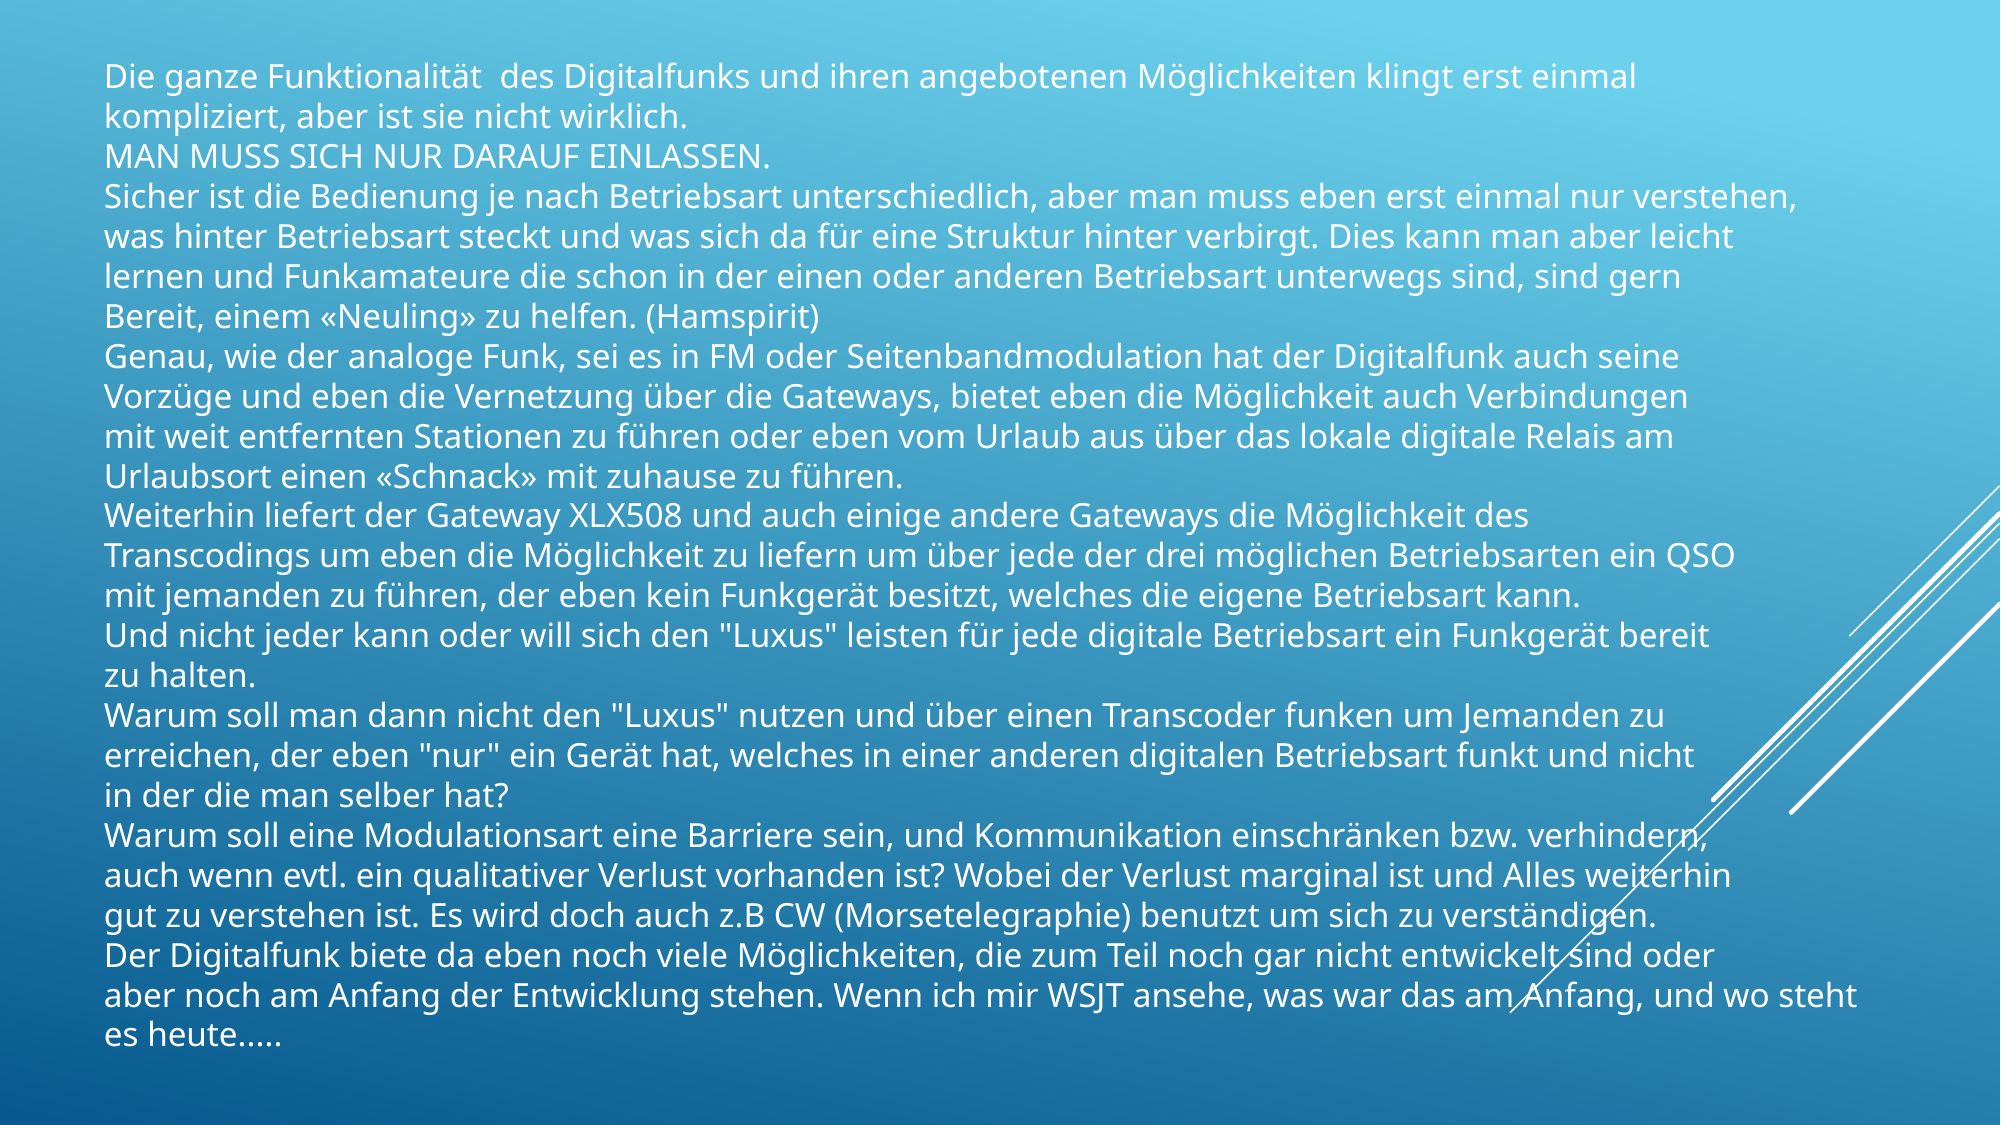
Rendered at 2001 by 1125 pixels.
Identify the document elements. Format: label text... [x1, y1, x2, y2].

text_box Die ganze Funktionalität des Digitalfunks und ihren angebotenen Möglichkeiten klingt erst einmal kompliziert, aber ist sie nicht wirklich. MAN MUSS SICH NUR DARAUF EINLASSEN. Sicher ist die Bedienung je nach Betriebsart unterschiedlich, aber man muss eben erst einmal nur verstehen, was hinter Betriebsart steckt und was sich da für eine Struktur hinter verbirgt. Dies kann man aber leicht lernen und Funkamateure die schon in der einen oder anderen Betriebsart unterwegs sind, sind gern Bereit, einem «Neuling» zu helfen. (Hamspirit) Genau, wie der analoge Funk, sei es in FM oder Seitenbandmodulation hat der Digitalfunk auch seine Vorzüge und eben die Vernetzung über die Gateways, bietet eben die Möglichkeit auch Verbindungen mit weit entfernten Stationen zu führen oder eben vom Urlaub aus über das lokale digitale Relais am Urlaubsort einen «Schnack» mit zuhause zu führen. Weiterhin liefert der Gateway XLX508 und auch einige andere Gateways die Möglichkeit des Transcodings um eben die Möglichkeit zu liefern um über jede der drei möglichen Betriebsarten ein QSO mit jemanden zu führen, der eben kein Funkgerät besitzt, welches die eigene Betriebsart kann. Und nicht jeder kann oder will sich den "Luxus" leisten für jede digitale Betriebsart ein Funkgerät bereit zu halten. Warum soll man dann nicht den "Luxus" nutzen und über einen Transcoder funken um Jemanden zu erreichen, der eben "nur" ein Gerät hat, welches in einer anderen digitalen Betriebsart funkt und nicht in der die man selber hat? Warum soll eine Modulationsart eine Barriere sein, und Kommunikation einschränken bzw. verhindern, auch wenn evtl. ein qualitativer Verlust vorhanden ist? Wobei der Verlust marginal ist und Alles weiterhin gut zu verstehen ist. Es wird doch auch z.B CW (Morsetelegraphie) benutzt um sich zu verständigen. Der Digitalfunk biete da eben noch viele Möglichkeiten, die zum Teil noch gar nicht entwickelt sind oder aber noch am Anfang der Entwicklung stehen. Wenn ich mir WSJT ansehe, was war das am Anfang, und wo steht es heute..... [89, 48, 1885, 1125]
